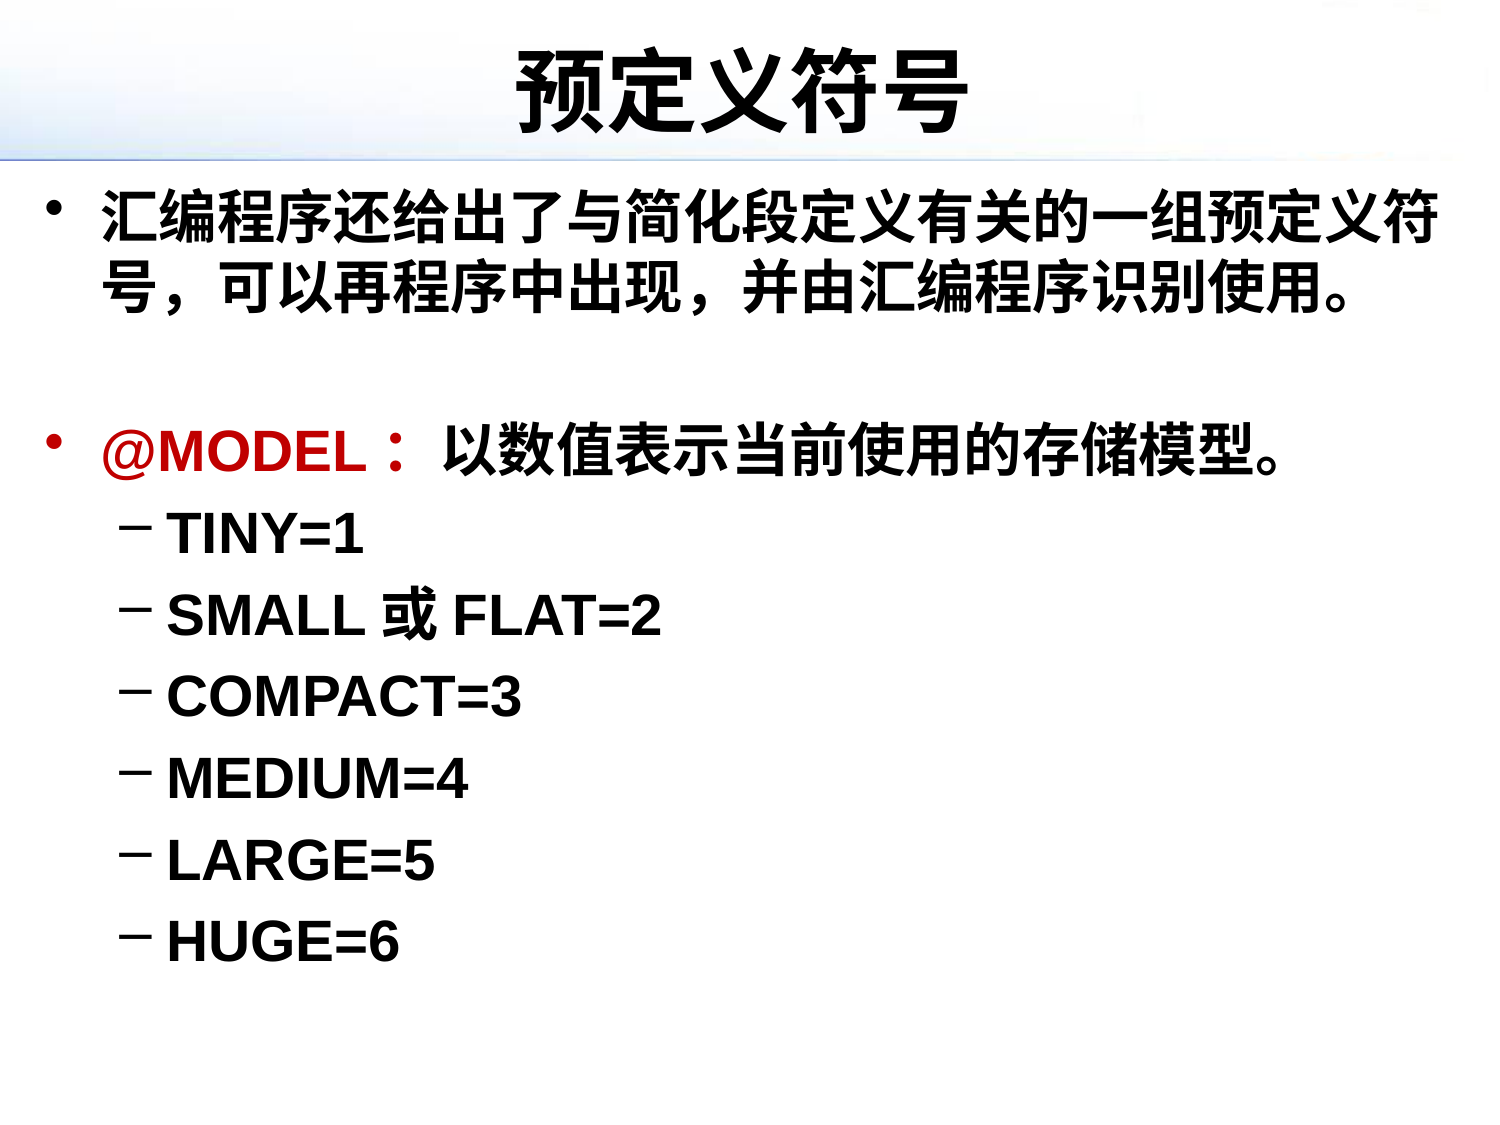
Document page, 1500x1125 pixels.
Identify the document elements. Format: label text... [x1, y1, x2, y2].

list 汇编程序还给出了与简化段定义有关的一组预定义符号，可以再程序中出现，并由汇编程序识别使用。 @MODEL：以数值表示当前使用的存储模型。 TINY=1 SMALL或FLAT=2 COMPACT=3 MEDIUM=4 LARGE=5 HUGE=6 [29, 172, 1471, 1071]
title 预定义符号 [29, 31, 1459, 147]
picture [0, 0, 1500, 161]
